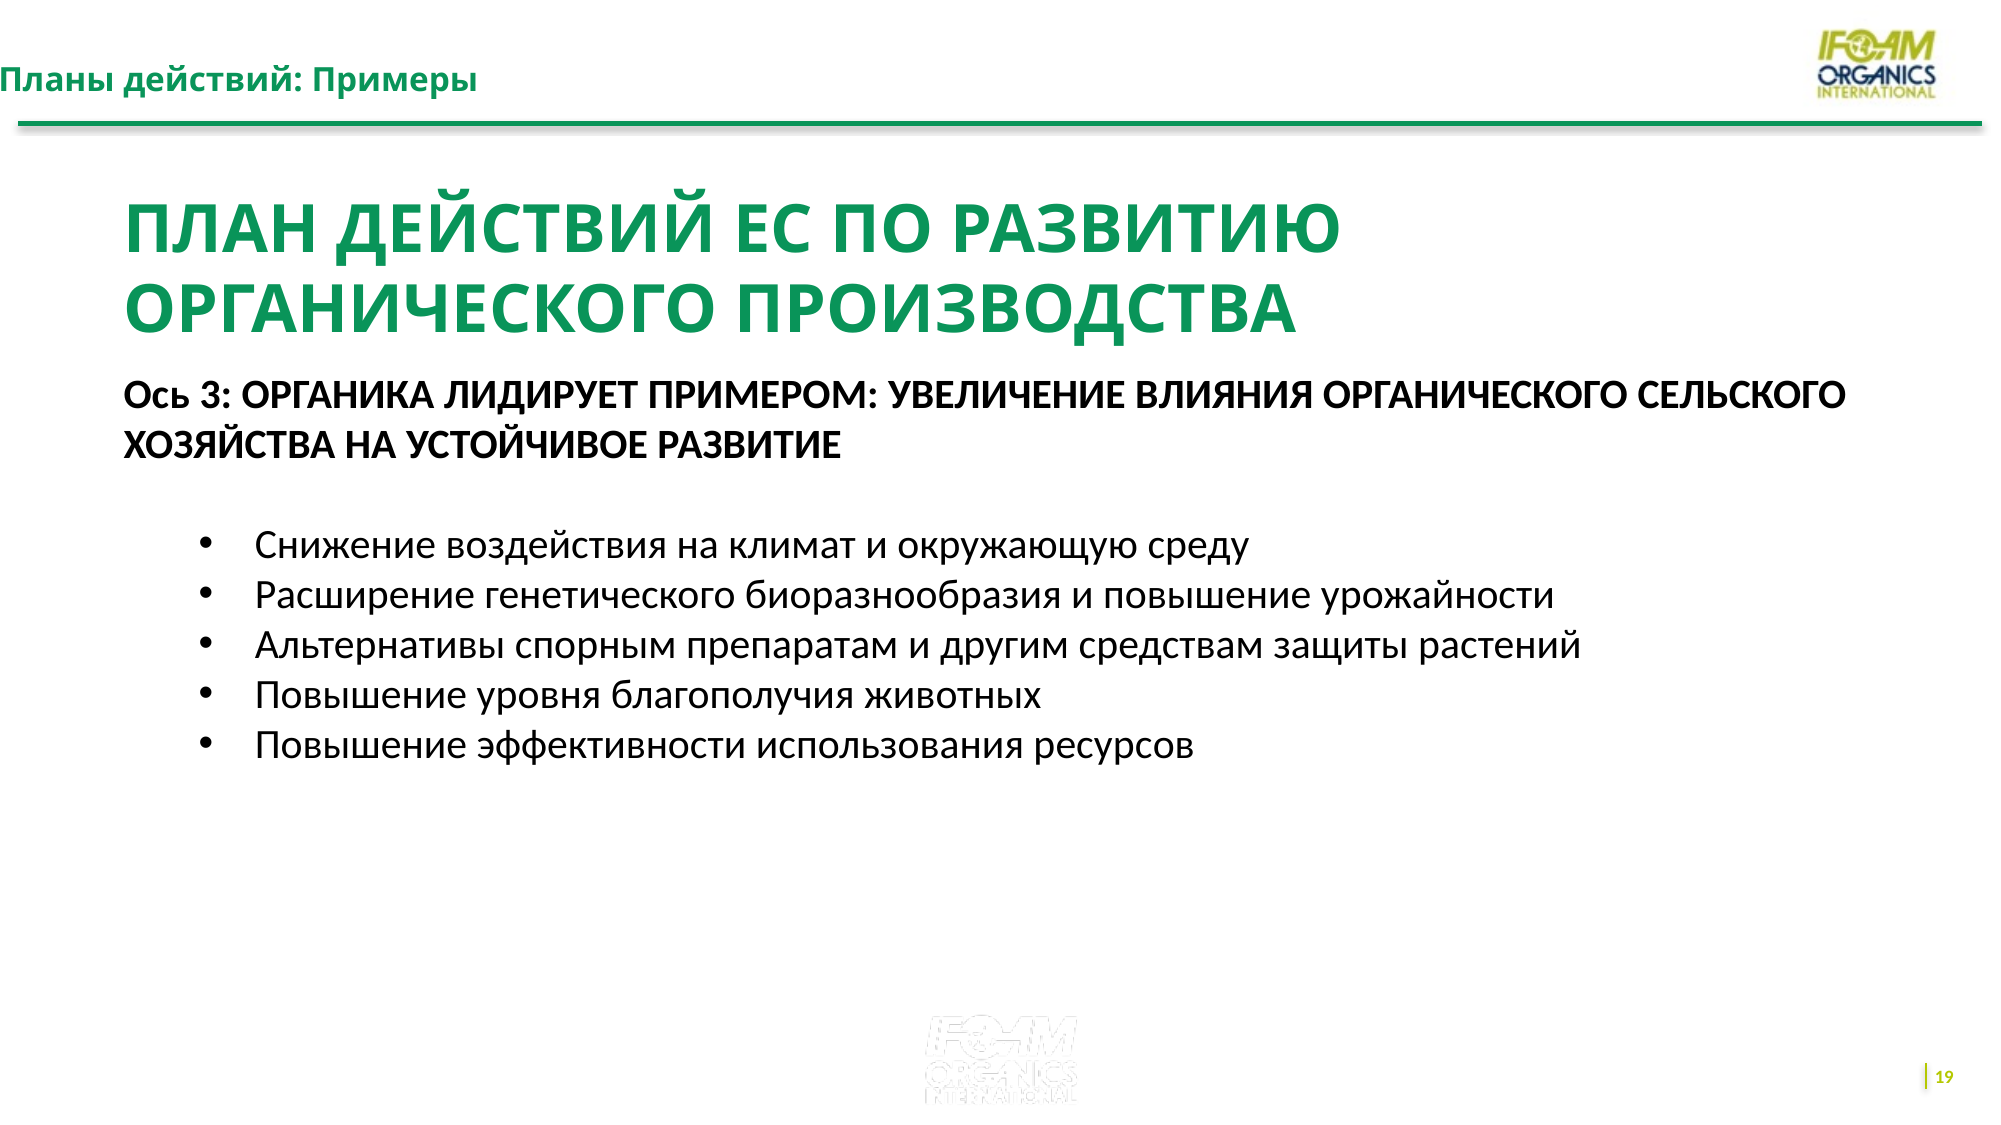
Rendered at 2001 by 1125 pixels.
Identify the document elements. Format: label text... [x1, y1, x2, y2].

text_box Ось 3: ОРГАНИКА ЛИДИРУЕТ ПРИМЕРOM: УВЕЛИЧЕНИЕ ВЛИЯНИЯ ОРГАНИЧЕСКОГО СЕЛЬСКОГО ХОЗЯЙСТВА НА УСТОЙЧИВОЕ РАЗВИТИЕ Снижение воздействия на климат и окружающую среду Расширение генетического биоразнообразия и повышение урожайности Альтернативы спорным препаратам и другим средствам защиты растений Повышение уровня благополучия животных Повышение эффективности использования ресурсов [108, 359, 1988, 775]
text_box Планы действий: Примеры [0, 50, 494, 106]
picture [876, 984, 1127, 1125]
text_box ПЛАН ДЕЙСТВИЙ ЕС ПО РАЗВИТИЮ ОРГАНИЧЕСКОГО ПРОИЗВОДСТВА [108, 178, 1634, 288]
picture [1779, 0, 1990, 121]
